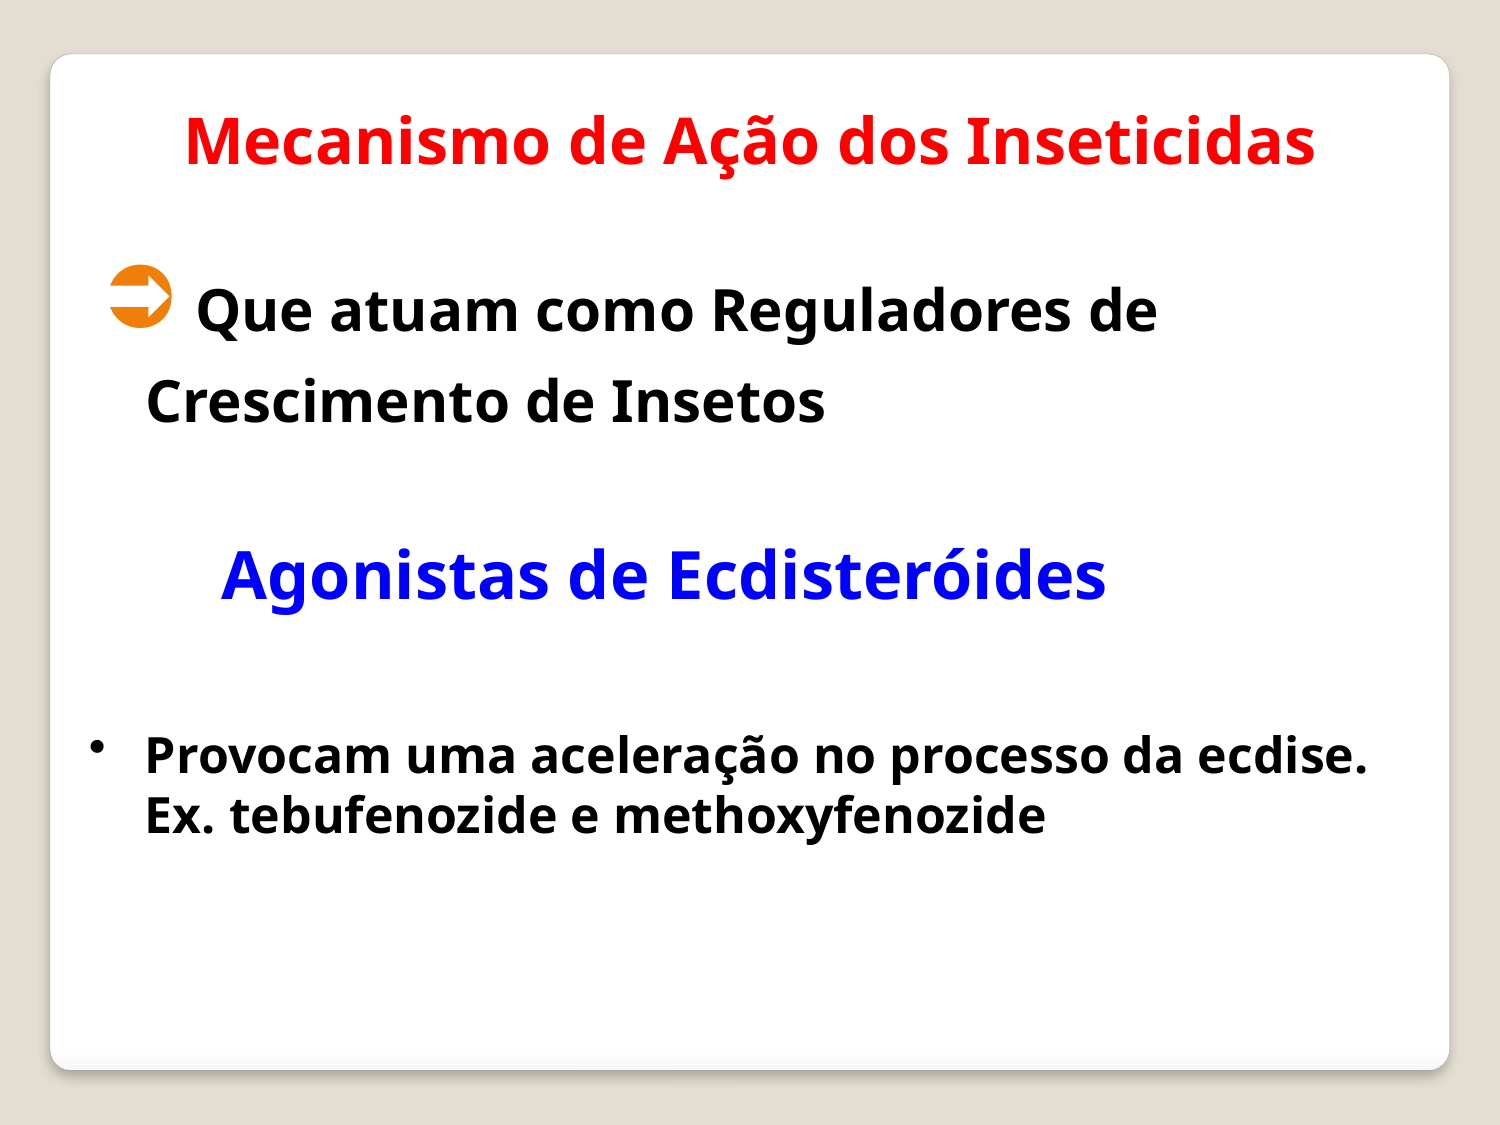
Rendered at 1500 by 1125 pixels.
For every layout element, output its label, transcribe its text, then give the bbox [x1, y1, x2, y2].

text_box Agonistas de Ecdisteróides [206, 525, 1294, 621]
list Que atuam como Reguladores de Crescimento de Insetos [86, 244, 1412, 445]
text_box [49, 650, 1475, 913]
title Mecanismo de Ação dos Inseticidas [0, 92, 1500, 185]
text_box Provocam uma aceleração no processo da ecdise. Ex. tebufenozide e methoxyfenozide [73, 715, 1424, 941]
